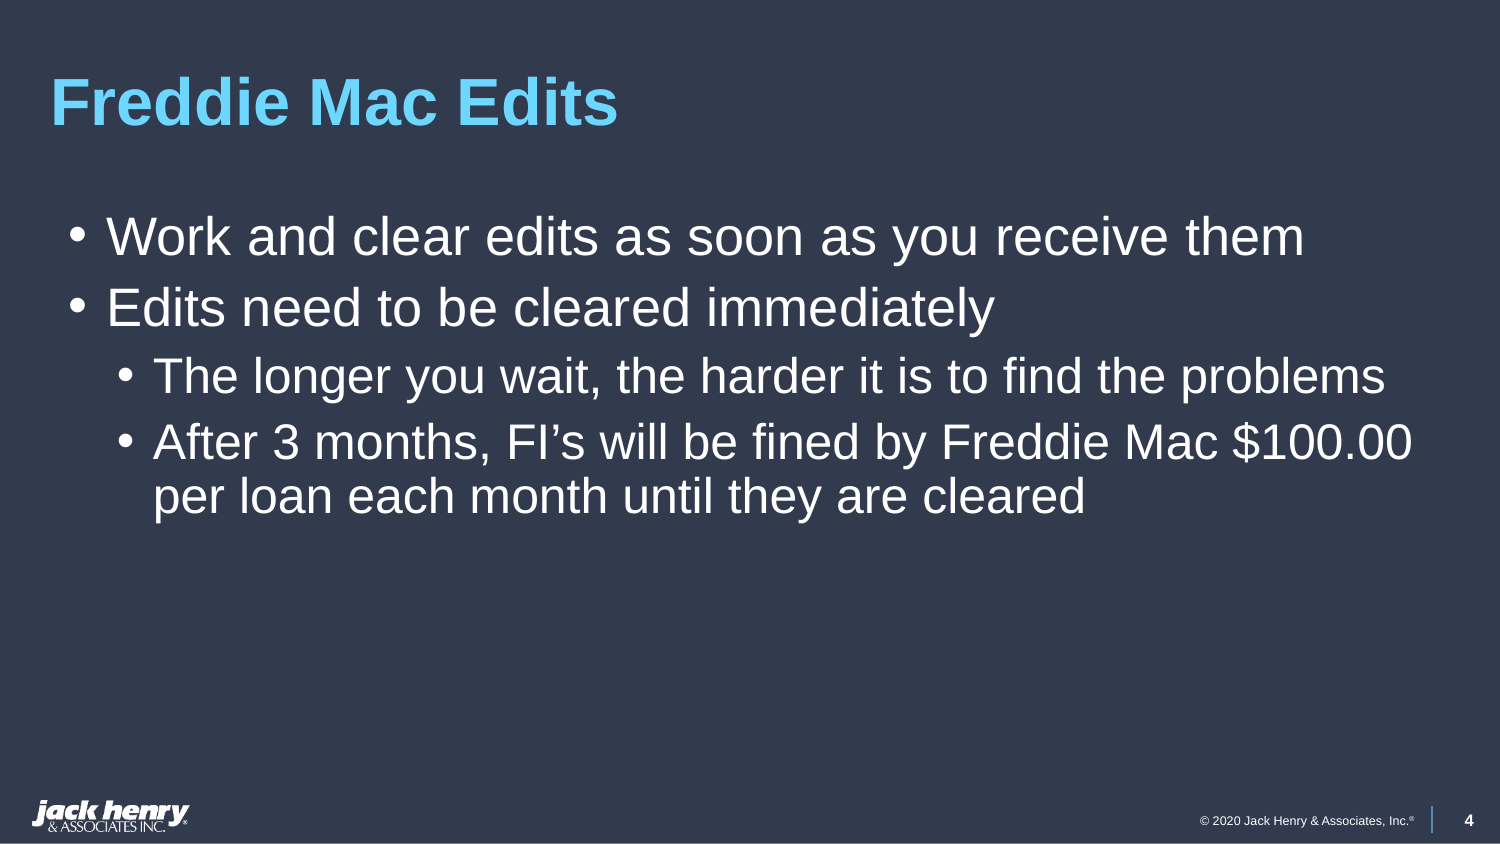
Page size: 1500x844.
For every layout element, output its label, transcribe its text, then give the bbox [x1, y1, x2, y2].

slide_number 4 [1433, 806, 1489, 833]
footer © 2020 Jack Henry & Associates, Inc.® [1114, 807, 1430, 833]
picture [32, 800, 190, 832]
list Work and clear edits as soon as you receive them Edits need to be cleared immediately The longer you wait, the harder it is to find the problems After 3 months, FI’s will be fined by Freddie Mac $100.00 per loan each month until they are cleared [35, 200, 1470, 760]
title Freddie Mac Edits [35, 32, 1470, 175]
